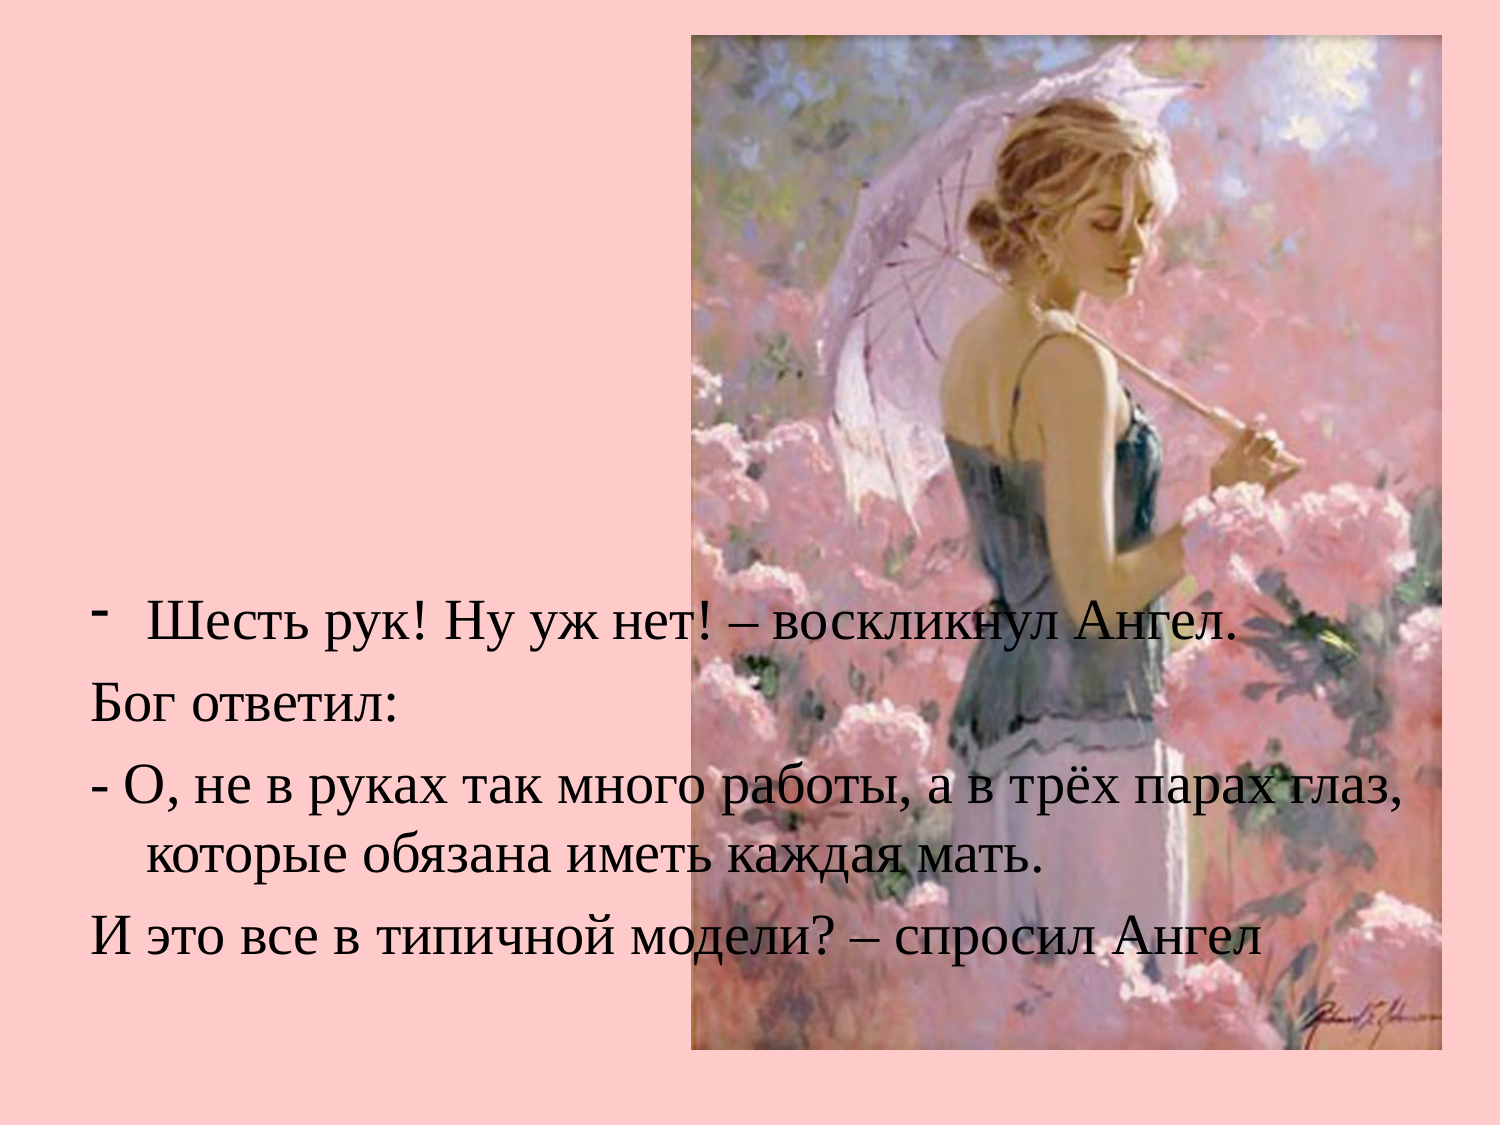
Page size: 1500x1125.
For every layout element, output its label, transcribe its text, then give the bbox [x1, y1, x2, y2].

picture [691, 34, 1442, 1050]
list Шесть рук! Ну уж нет! – воскликнул Ангел. Бог ответил: - О, не в руках так много работы, а в трёх парах глаз, которые обязана иметь каждая мать. И это все в типичной модели? – спросил Ангел [75, 574, 686, 1005]
